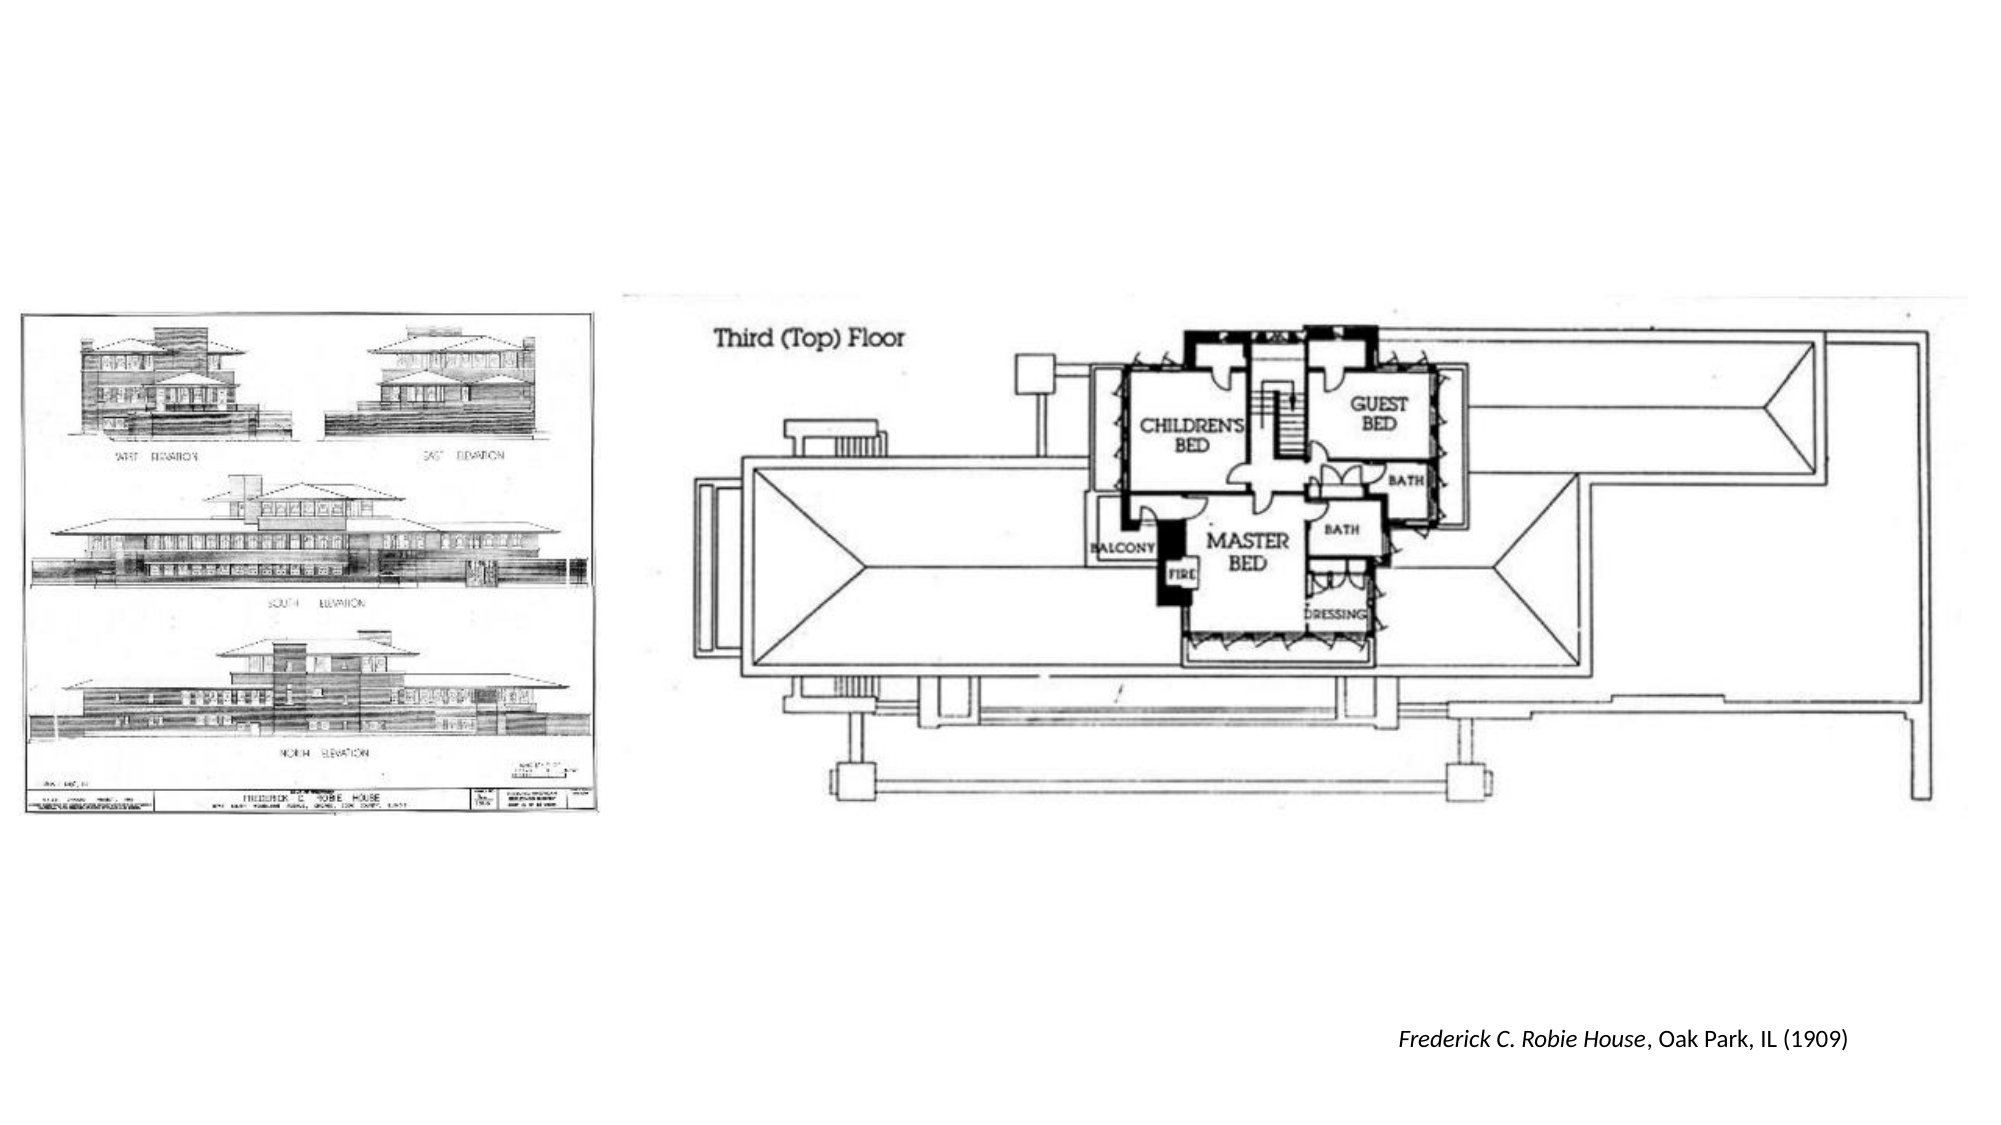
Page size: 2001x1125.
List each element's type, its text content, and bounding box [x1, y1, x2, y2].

text_box Frederick C. Robie House, Oak Park, IL (1909) [1383, 1014, 1864, 1060]
picture [17, 309, 601, 816]
picture [621, 278, 1968, 847]
